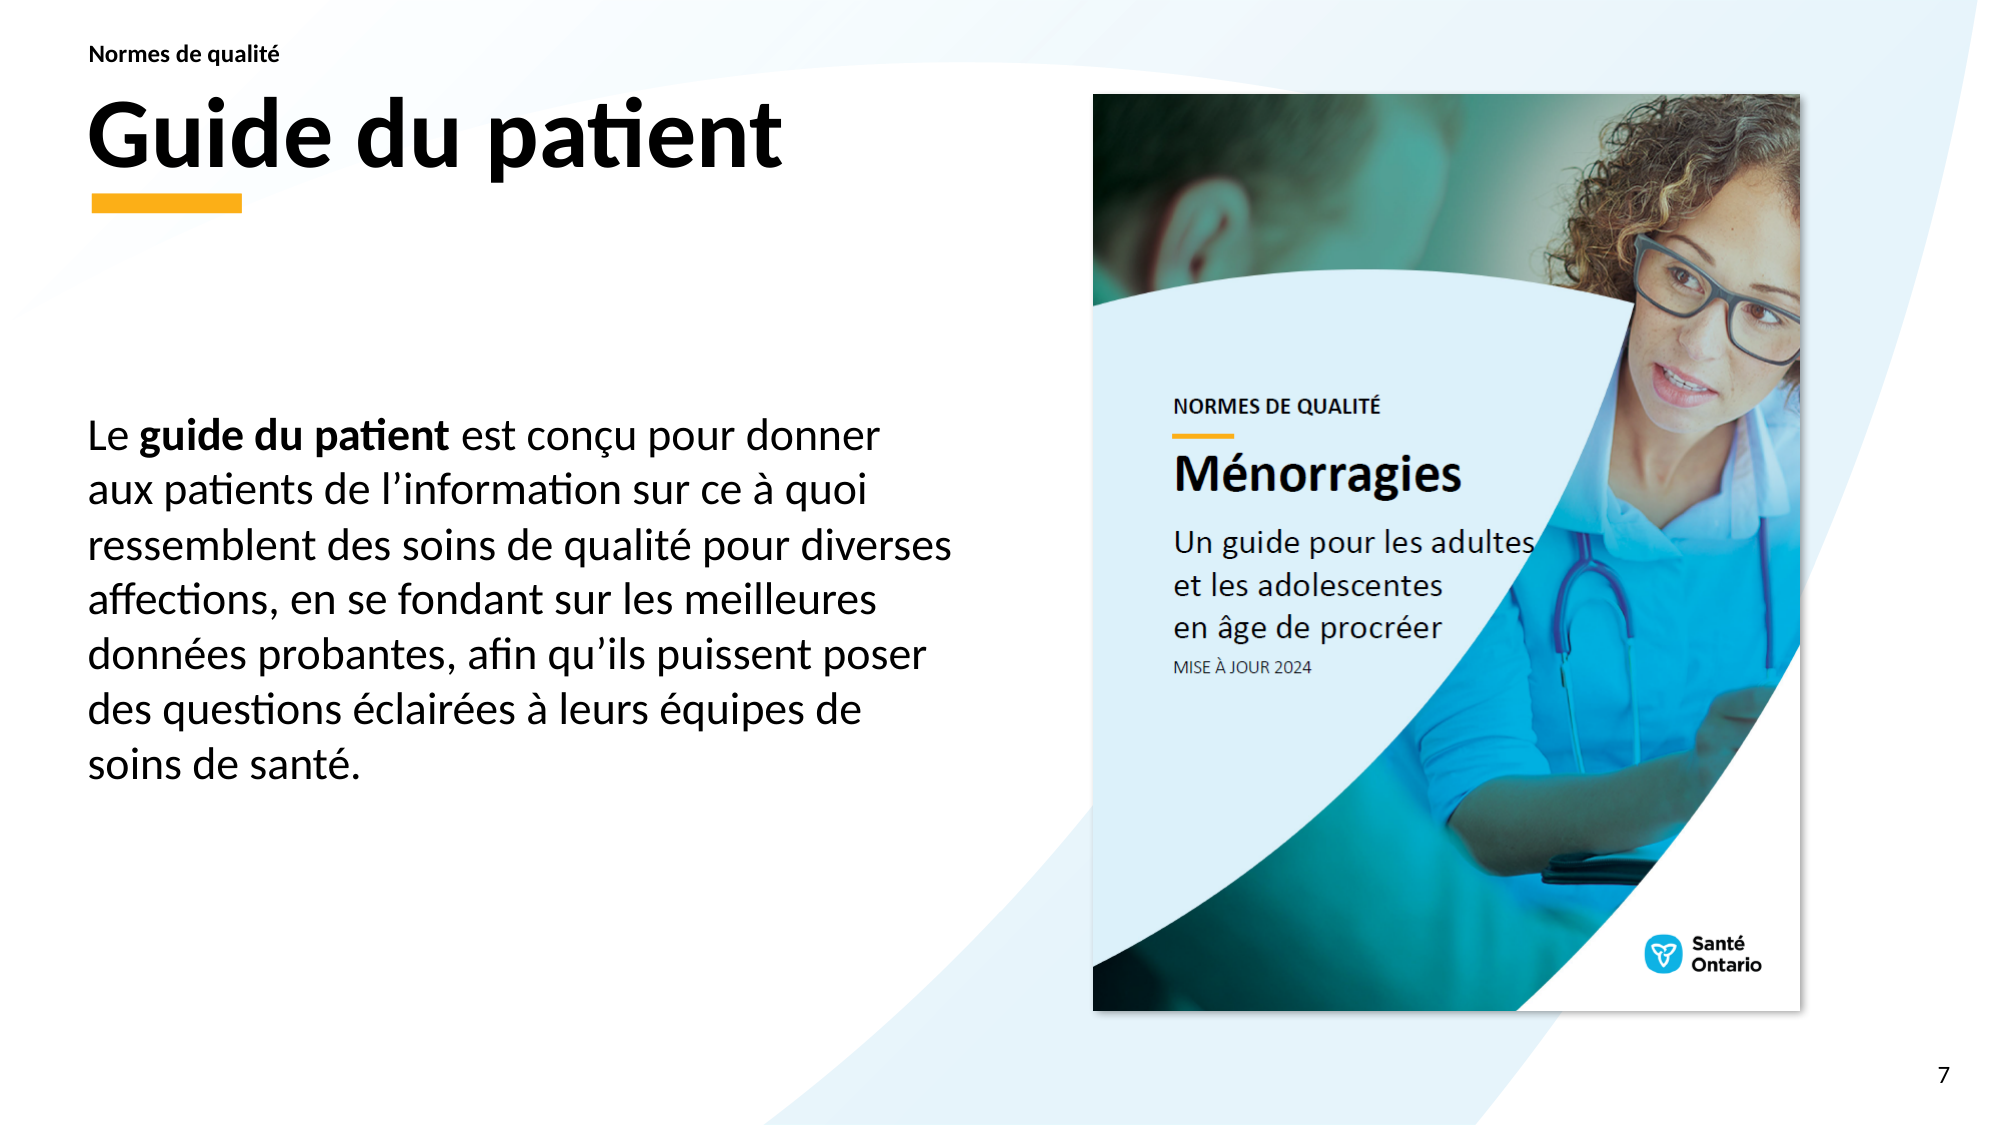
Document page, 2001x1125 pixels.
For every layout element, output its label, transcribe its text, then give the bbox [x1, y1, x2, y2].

picture [0, 0, 2001, 1125]
slide_number 7 [1515, 1043, 1966, 1104]
list Le guide du patient est conçu pour donner aux patients de l’information sur ce à quoi ressemblent des soins de qualité pour diverses affections, en se fondant sur les meilleures données probantes, afin qu’ils puissent poser des questions éclairées à leurs équipes de soins de santé. [87, 404, 963, 1014]
list Normes de qualité [88, 38, 1908, 69]
title Guide du patient [87, 77, 1907, 192]
